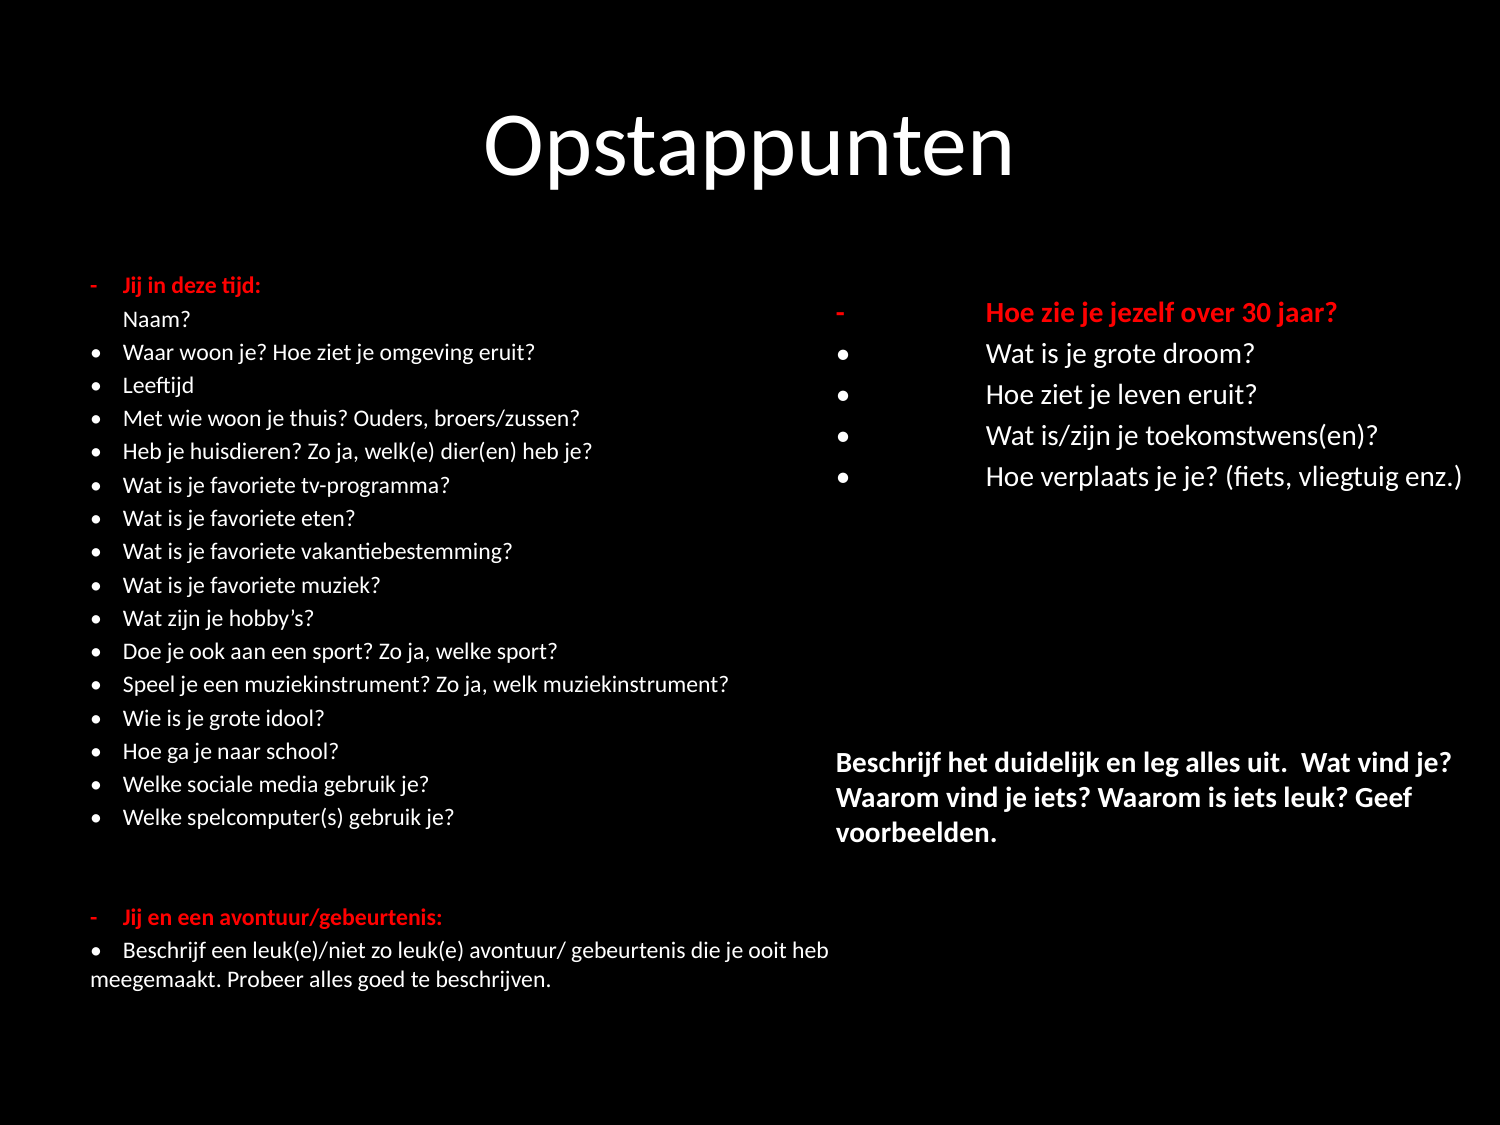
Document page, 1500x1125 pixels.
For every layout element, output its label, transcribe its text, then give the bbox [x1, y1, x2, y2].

text_box - Hoe zie je jezelf over 30 jaar? • Wat is je grote droom? • Hoe ziet je leven eruit? • Wat is/zijn je toekomstwens(en)? • Hoe verplaats je je? (fiets, vliegtuig enz.) Beschrijf het duidelijk en leg alles uit. Wat vind je? Waarom vind je iets? Waarom is iets leuk? Geef voorbeelden. [820, 244, 1500, 940]
title Opstappunten [75, 45, 1425, 233]
list - Jij in deze tijd: Naam? • Waar woon je? Hoe ziet je omgeving eruit? • Leeftijd • Met wie woon je thuis? Ouders, broers/zussen? • Heb je huisdieren? Zo ja, welk(e) dier(en) heb je? • Wat is je favoriete tv-programma? • Wat is je favoriete eten? • Wat is je favoriete vakantiebestemming? • Wat is je favoriete muziek? • Wat zijn je hobby’s? • Doe je ook aan een sport? Zo ja, welke sport? • Speel je een muziekinstrument? Zo ja, welk muziekinstrument? • Wie is je grote idool? • Hoe ga je naar school? • Welke sociale media gebruik je? • Welke spelcomputer(s) gebruik je? - Jij en een avontuur/gebeurtenis: • Beschrijf een leuk(e)/niet zo leuk(e) avontuur/ gebeurtenis die je ooit heb meegemaakt. Probeer alles goed te beschrijven. [75, 262, 880, 1005]
